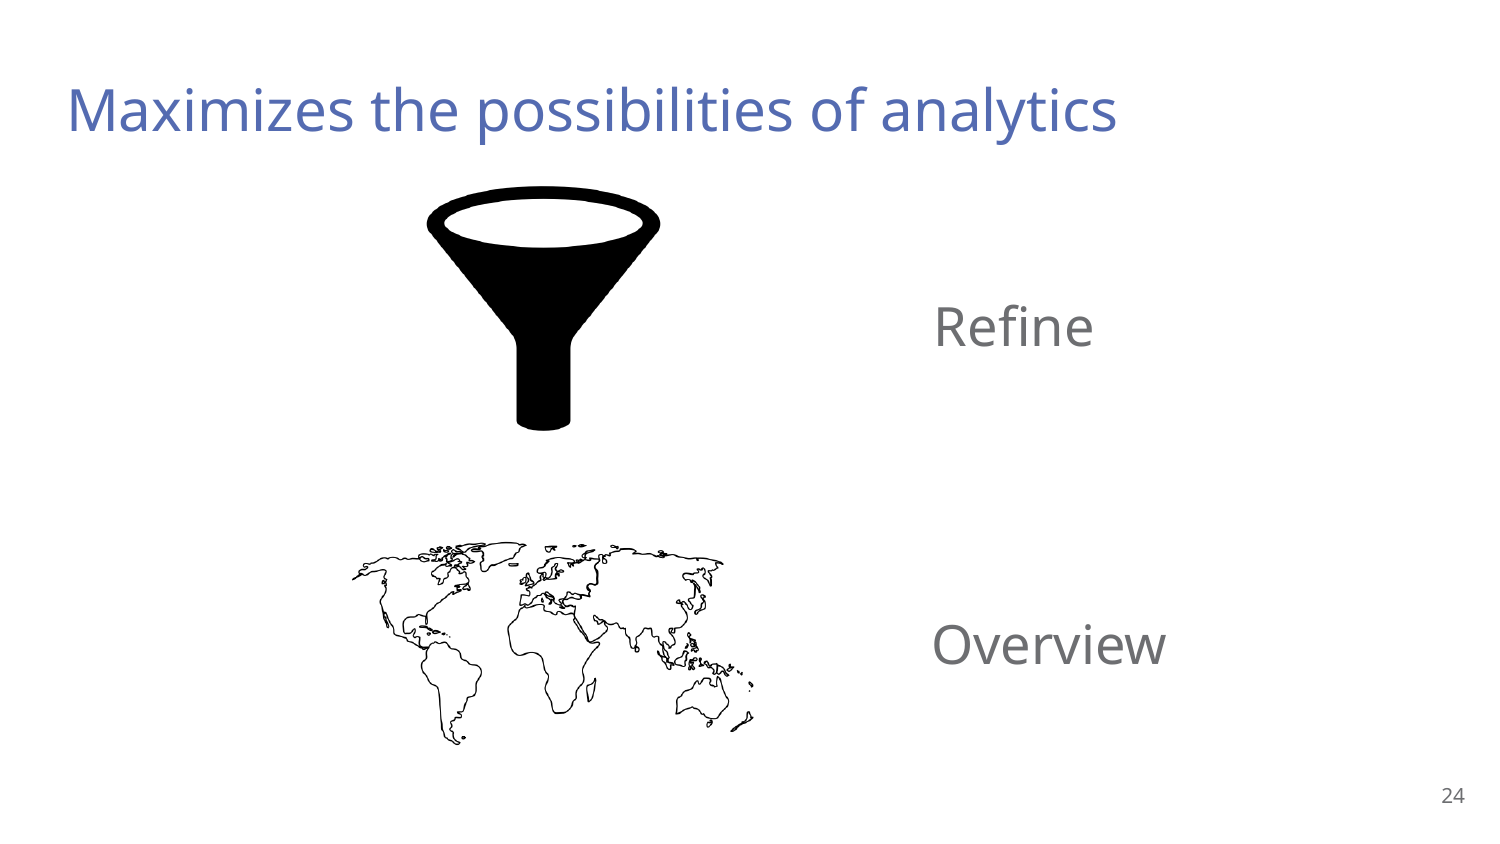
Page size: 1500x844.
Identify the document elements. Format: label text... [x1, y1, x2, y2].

title Maximizes the possibilities of analytics [51, 57, 1449, 152]
picture [342, 173, 760, 844]
list Refine [919, 267, 1122, 401]
slide_number 24 [1389, 764, 1480, 830]
list Overview [916, 585, 1255, 719]
